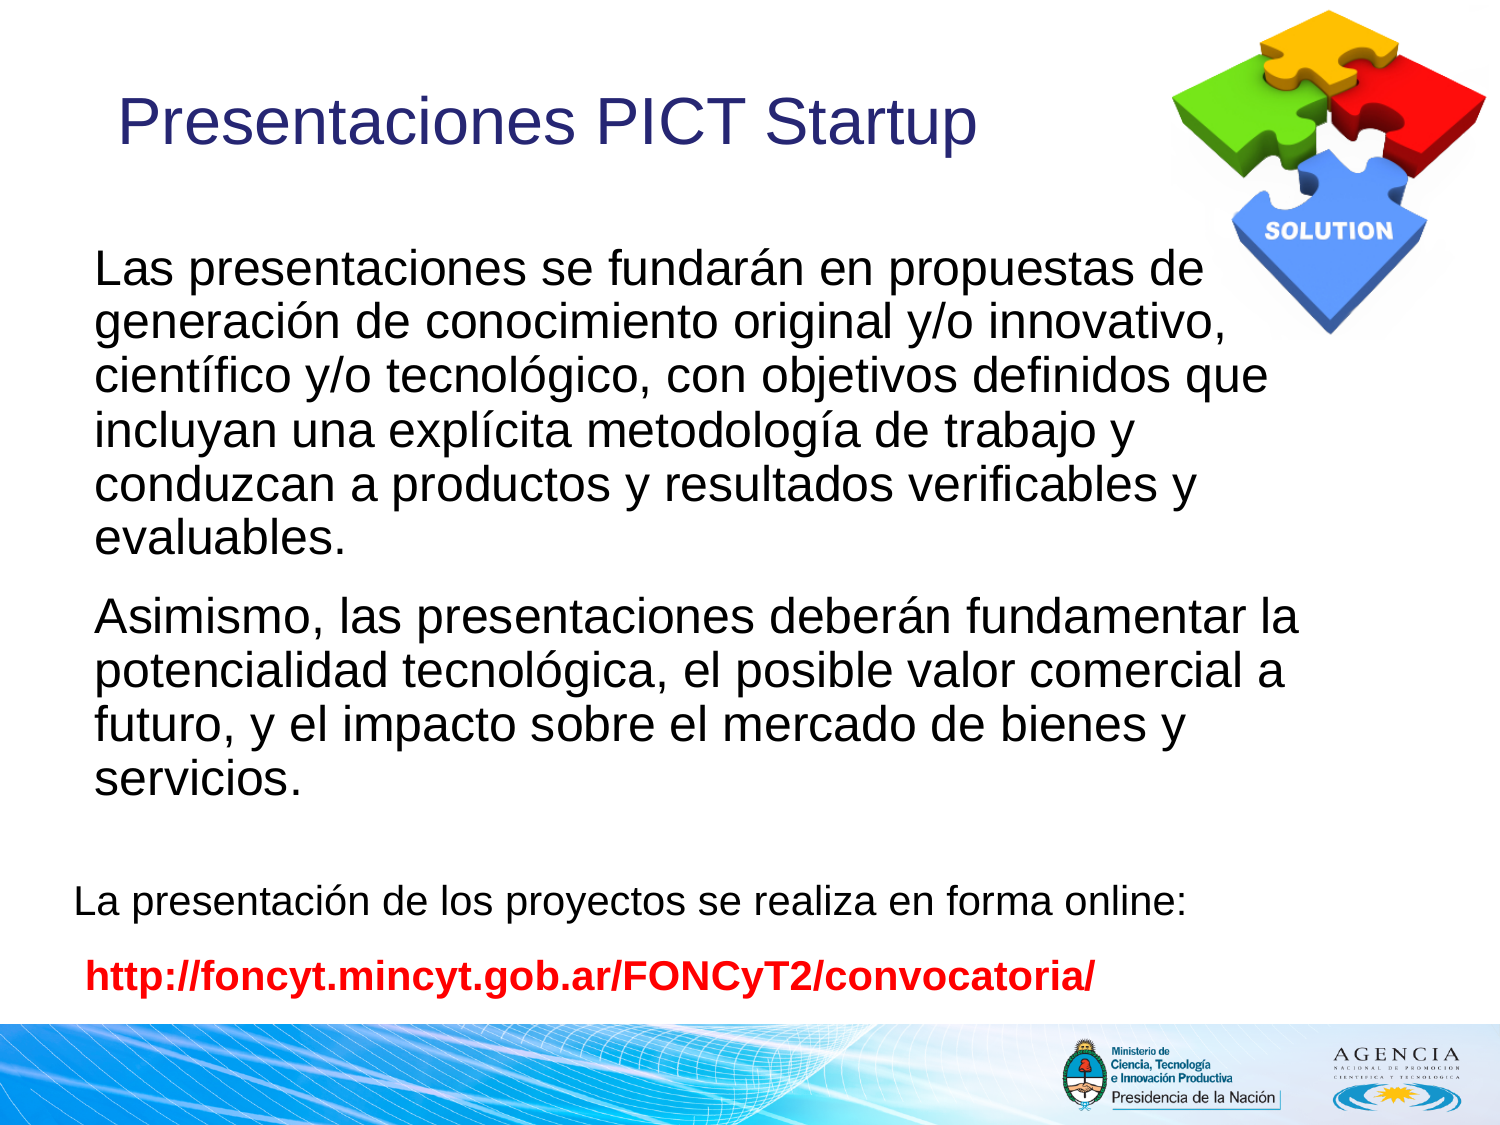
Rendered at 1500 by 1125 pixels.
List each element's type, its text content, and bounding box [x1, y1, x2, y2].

text_box La presentación de los proyectos se realiza en forma online: http://foncyt.mincyt.gob.ar/FONCyT2/convocatoria/ [58, 866, 1301, 1007]
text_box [0, 1023, 1500, 1125]
text_box Presentaciones PICT Startup [102, 70, 995, 165]
picture [1171, 5, 1489, 341]
list Las presentaciones se fundarán en propuestas de generación de conocimiento original y/o innovativo, científico y/o tecnológico, con objetivos definidos que incluyan una explícita metodología de trabajo y conduzcan a productos y resultados verificables y evaluables. Asimismo, las presentaciones deberán fundamentar la potencialidad tecnológica, el posible valor comercial a futuro, y el impacto sobre el mercado de bienes y servicios. [23, 234, 1383, 832]
